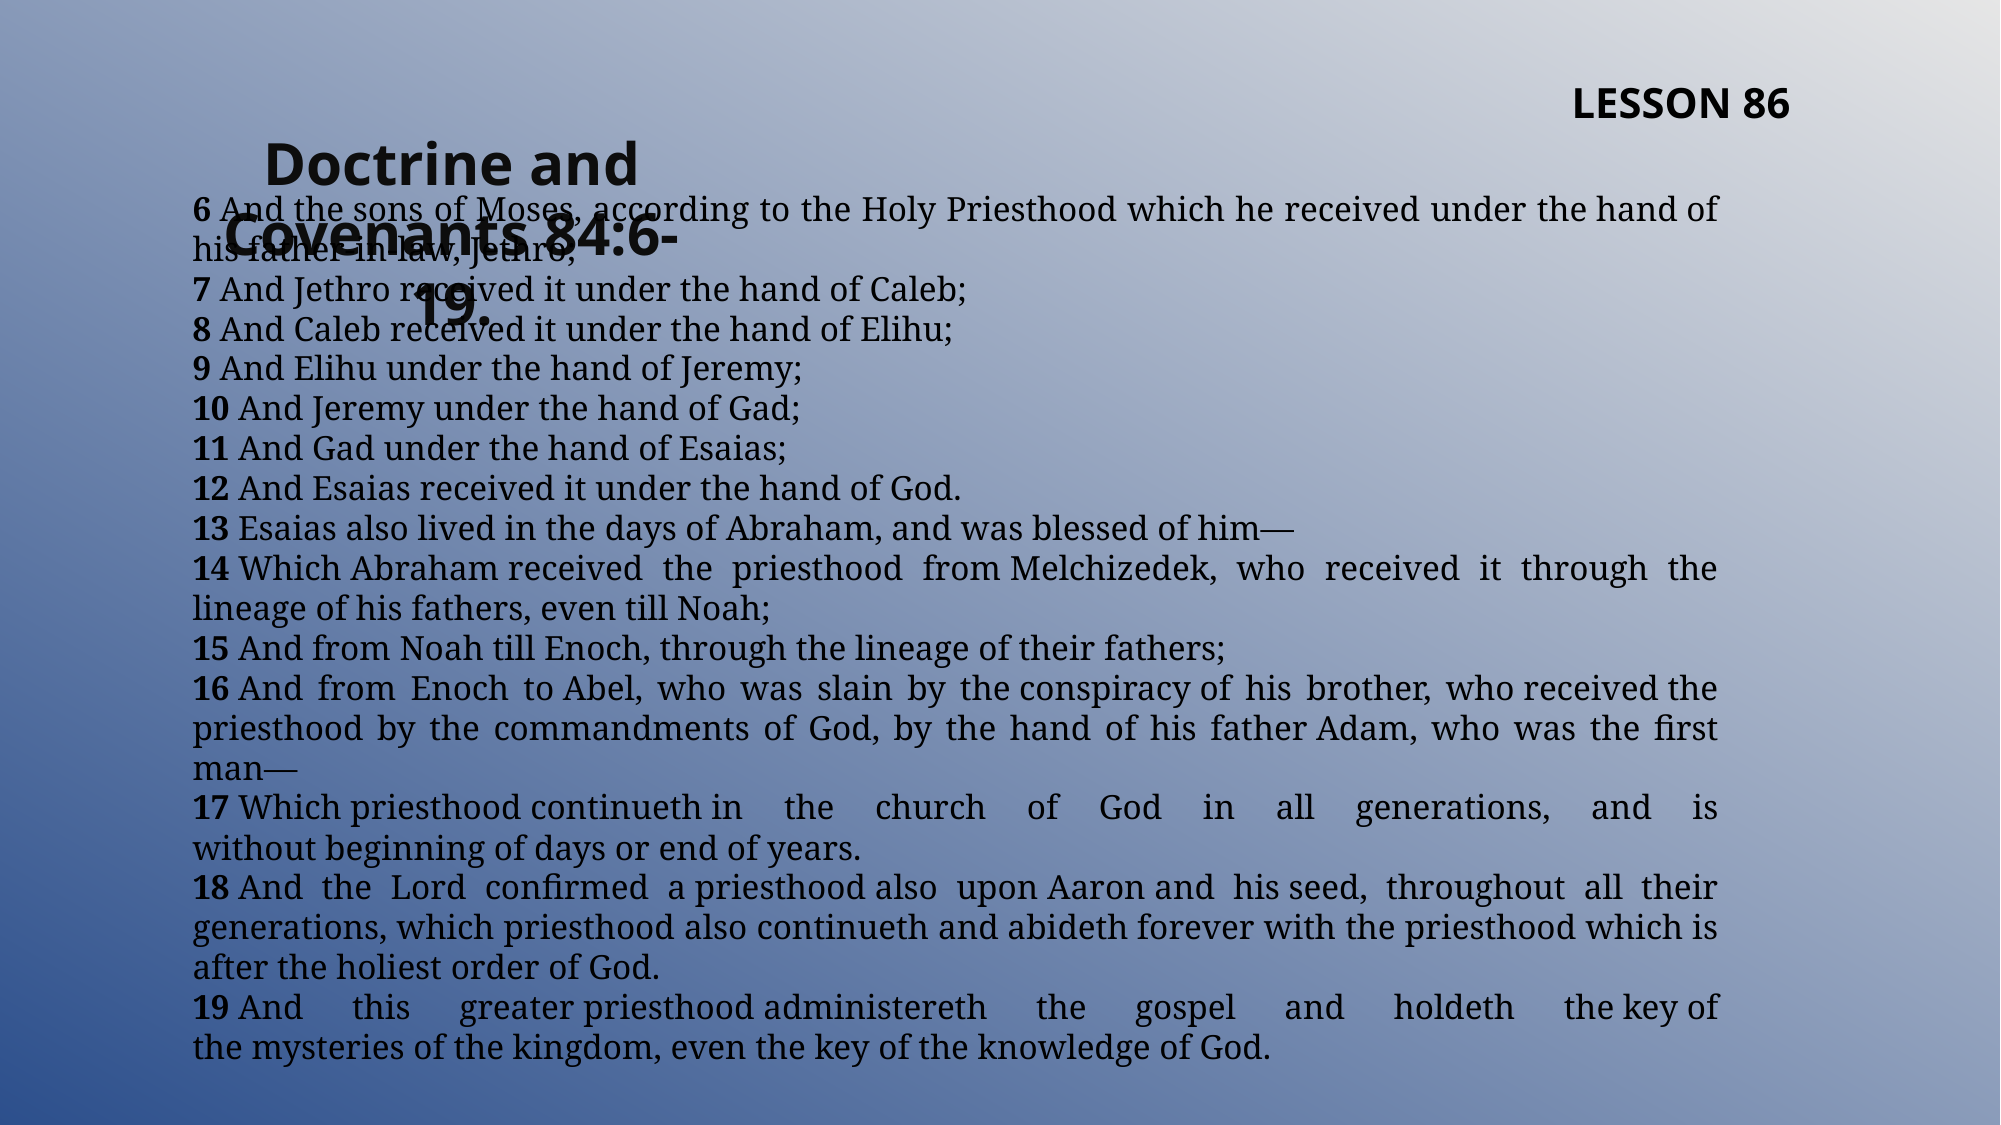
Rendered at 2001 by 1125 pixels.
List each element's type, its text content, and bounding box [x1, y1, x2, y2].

text_box 6 And the sons of Moses, according to the Holy Priesthood which he received under the hand of his father-in-law, Jethro; 7 And Jethro received it under the hand of Caleb; 8 And Caleb received it under the hand of Elihu; 9 And Elihu under the hand of Jeremy; 10 And Jeremy under the hand of Gad; 11 And Gad under the hand of Esaias; 12 And Esaias received it under the hand of God. 13 Esaias also lived in the days of Abraham, and was blessed of him— 14 Which Abraham received the priesthood from Melchizedek, who received it through the lineage of his fathers, even till Noah; 15 And from Noah till Enoch, through the lineage of their fathers; 16 And from Enoch to Abel, who was slain by the conspiracy of his brother, who received the priesthood by the commandments of God, by the hand of his father Adam, who was the first man— 17 Which priesthood continueth in the church of God in all generations, and is without beginning of days or end of years. 18 And the Lord confirmed a priesthood also upon Aaron and his seed, throughout all their generations, which priesthood also continueth and abideth forever with the priesthood which is after the holiest order of God. 19 And this greater priesthood administereth the gospel and holdeth the key of the mysteries of the kingdom, even the key of the knowledge of God. [177, 180, 1736, 1074]
text_box LESSON 86 [1556, 68, 1814, 147]
text_box Doctrine and Covenants 84:6-19. [179, 120, 724, 180]
